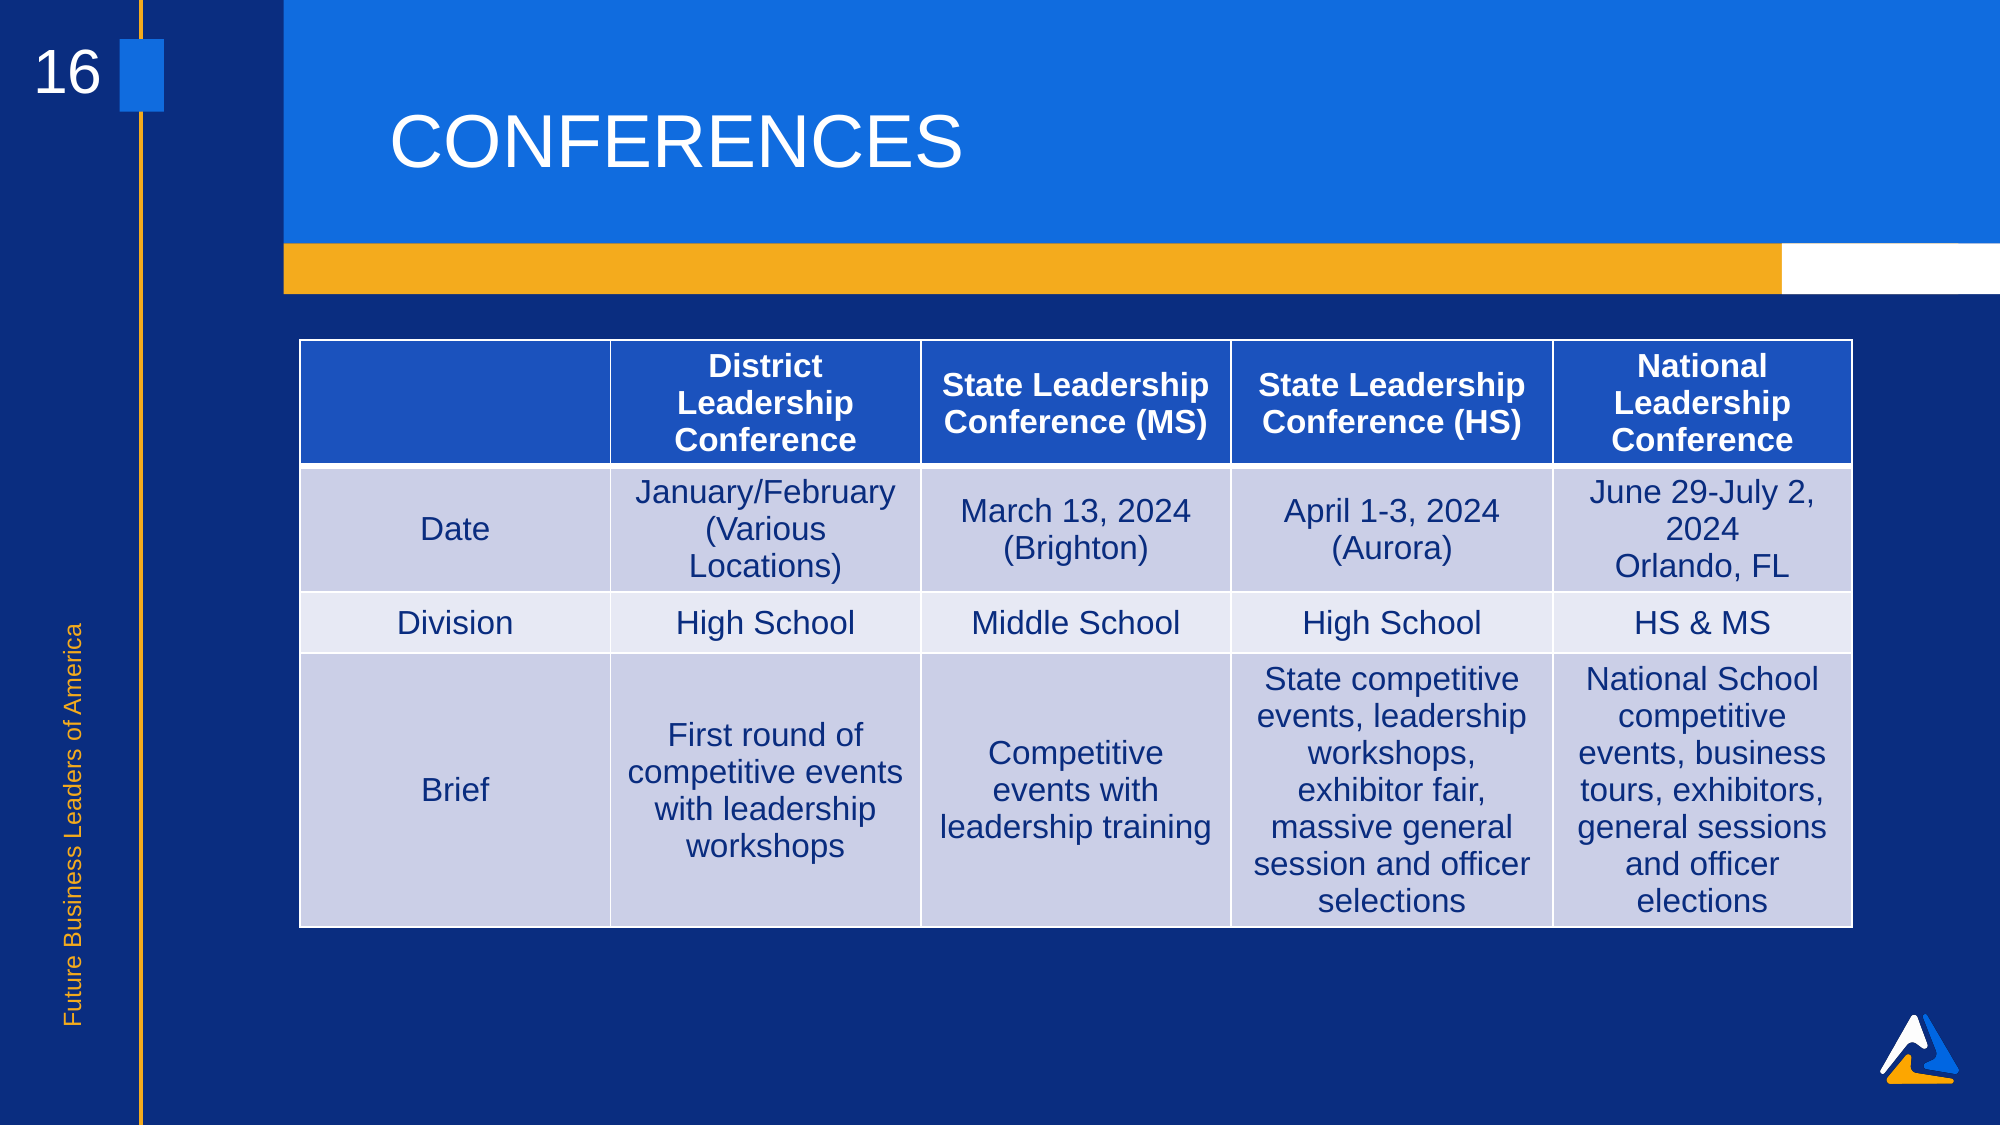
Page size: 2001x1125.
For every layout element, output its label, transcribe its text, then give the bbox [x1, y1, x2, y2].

table_cell Brief [301, 654, 610, 926]
text_box 16 [0, 39, 119, 112]
table_cell High School [1232, 593, 1552, 652]
table_cell Date [301, 469, 610, 591]
text_box [283, 0, 2000, 243]
table_cell Middle School [922, 593, 1230, 652]
text_box [146, 39, 164, 112]
table_header National Leadership Conference [1554, 341, 1851, 463]
table_cell January/February (Various Locations) [611, 469, 920, 591]
table_cell First round of competitive events with leadership workshops [611, 654, 920, 926]
text_box Future Business Leaders of America [44, 612, 97, 1028]
text_box [283, 243, 1781, 295]
table_header State Leadership Conference (MS) [922, 341, 1230, 463]
table_cell Competitive events with leadership training [922, 654, 1230, 926]
table_cell High School [611, 593, 920, 652]
picture [1880, 1014, 1959, 1084]
text_box [1781, 243, 2000, 295]
table_cell June 29-July 2, 2024 Orlando, FL [1554, 469, 1851, 591]
table_header District Leadership Conference [611, 341, 920, 463]
table_header State Leadership Conference (HS) [1232, 341, 1552, 463]
table_cell State competitive events, leadership workshops, exhibitor fair, massive general session and officer selections [1232, 654, 1552, 926]
text_box [119, 39, 136, 112]
table_cell HS & MS [1554, 593, 1851, 652]
table_cell March 13, 2024 (Brighton) [922, 469, 1230, 591]
text_box CONFERENCES [389, 73, 1853, 238]
table_cell Division [301, 593, 610, 652]
table_cell April 1-3, 2024 (Aurora) [1232, 469, 1552, 591]
table_cell National School competitive events, business tours, exhibitors, general sessions and officer elections [1554, 654, 1851, 926]
table_header [301, 341, 610, 463]
